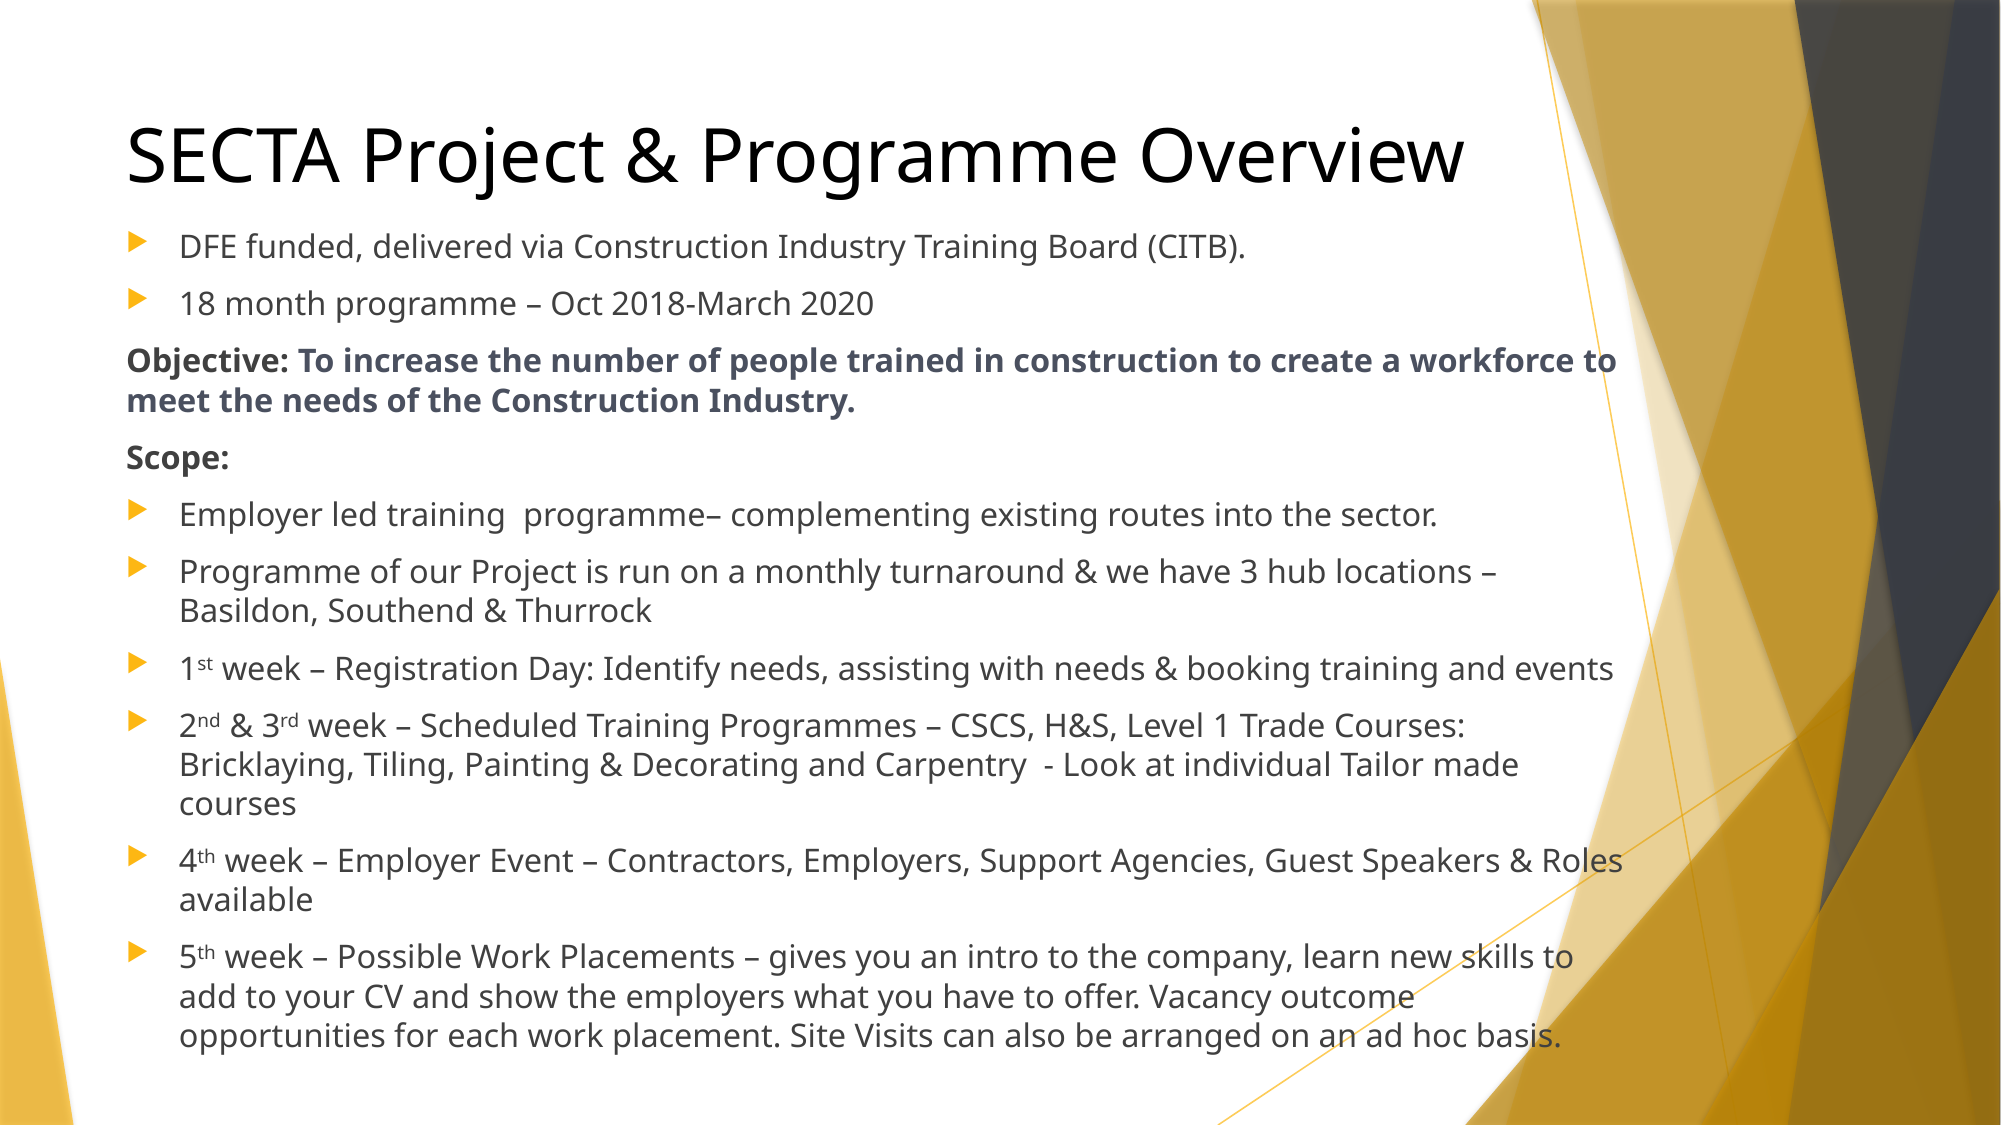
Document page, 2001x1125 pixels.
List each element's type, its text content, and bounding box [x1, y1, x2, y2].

list DFE funded, delivered via Construction Industry Training Board (CITB). 18 month programme – Oct 2018-March 2020 Objective: To increase the number of people trained in construction to create a workforce to meet the needs of the Construction Industry. Scope: Employer led training programme– complementing existing routes into the sector. Programme of our Project is run on a monthly turnaround & we have 3 hub locations – Basildon, Southend & Thurrock 1st week – Registration Day: Identify needs, assisting with needs & booking training and events 2nd & 3rd week – Scheduled Training Programmes – CSCS, H&S, Level 1 Trade Courses: Bricklaying, Tiling, Painting & Decorating and Carpentry - Look at individual Tailor made courses 4th week – Employer Event – Contractors, Employers, Support Agencies, Guest Speakers & Roles available 5th week – Possible Work Placements – gives you an intro to the company, learn new skills to add to your CV and show the employers what you have to offer. Vacancy outcome opportunities for each work placement. Site Visits can also be arranged on an ad hoc basis. [111, 218, 1641, 1098]
title SECTA Project & Programme Overview [111, 99, 1522, 218]
